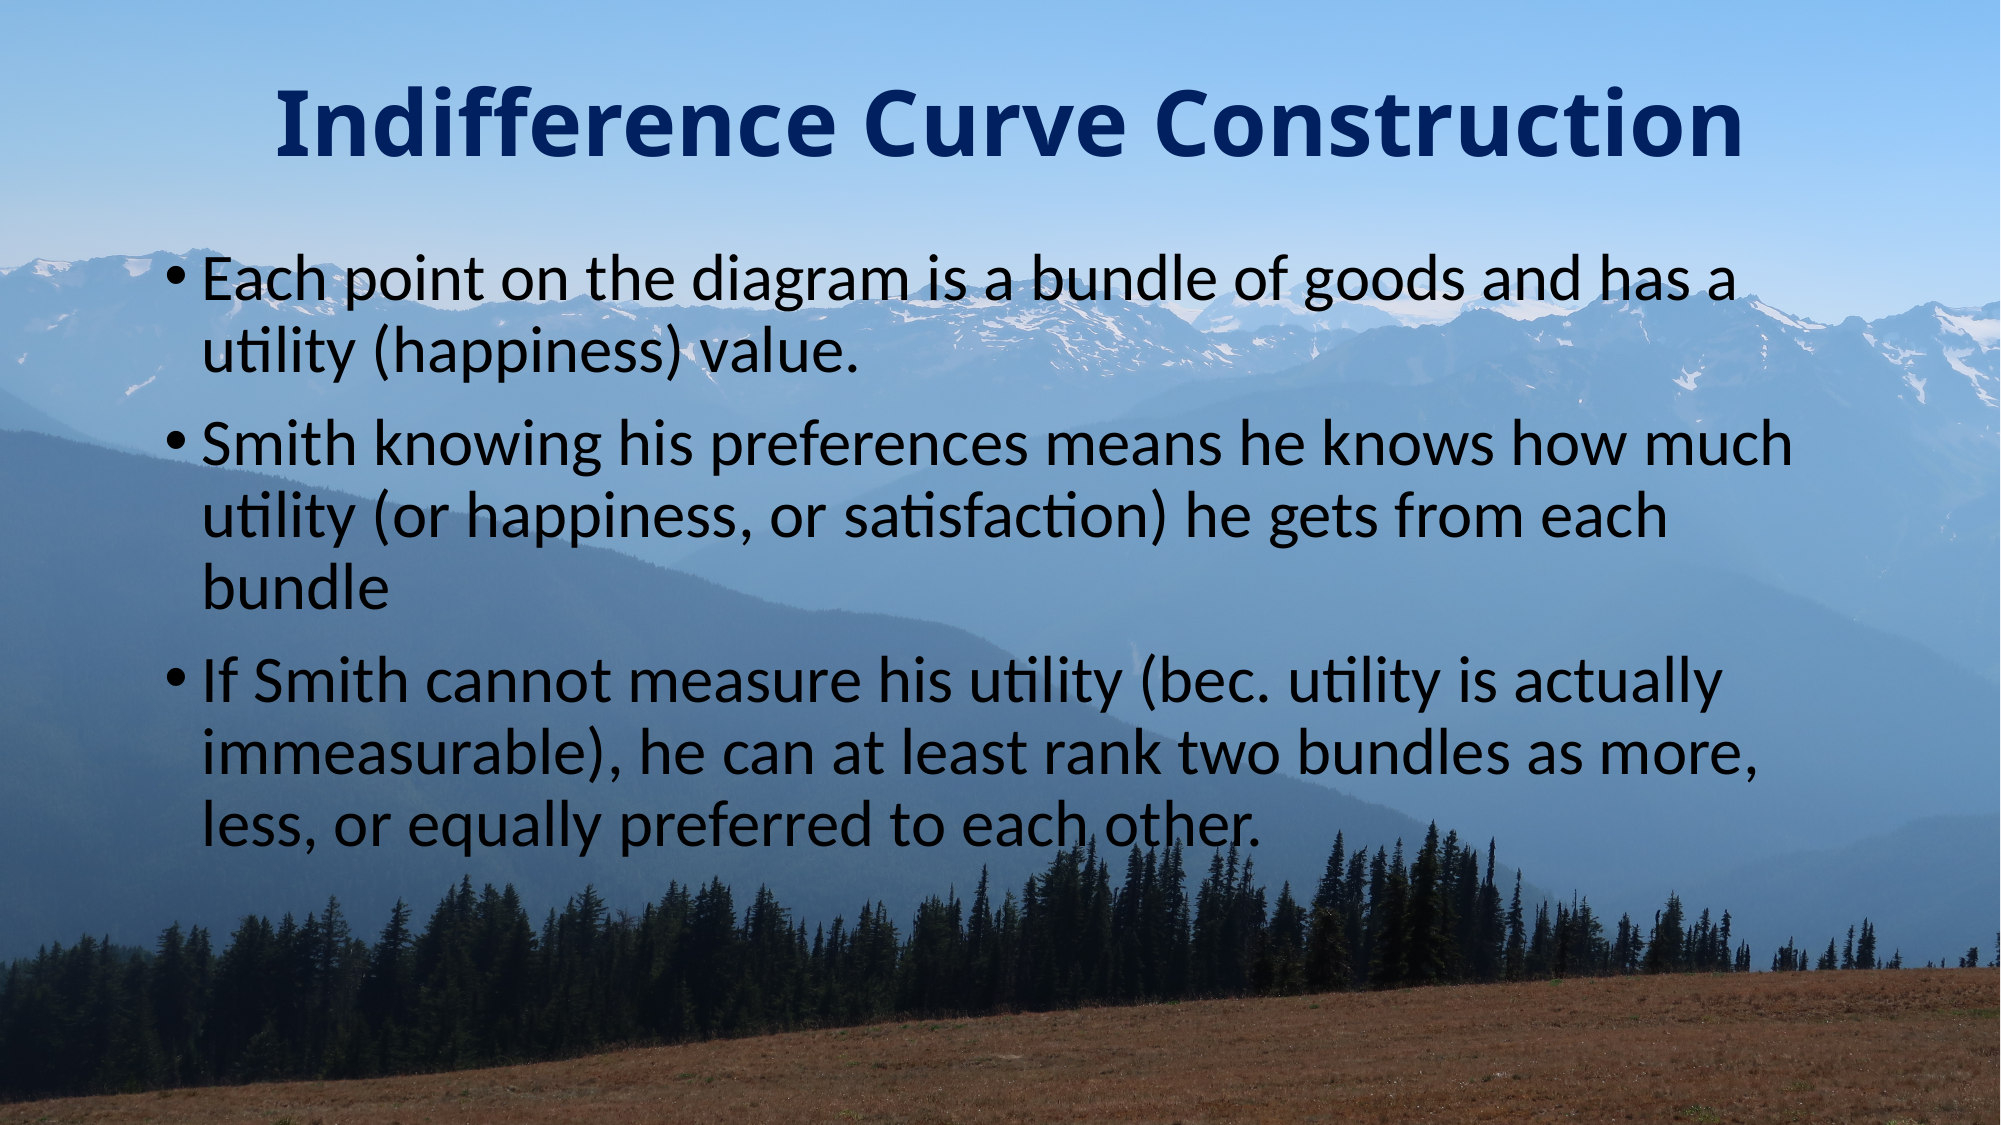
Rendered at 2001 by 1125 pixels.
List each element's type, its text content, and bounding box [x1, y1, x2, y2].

picture [0, 0, 2001, 1125]
list Each point on the diagram is a bundle of goods and has a utility (happiness) value. Smith knowing his preferences means he knows how much utility (or happiness, or satisfaction) he gets from each bundle If Smith cannot measure his utility (bec. utility is actually immeasurable), he can at least rank two bundles as more, less, or equally preferred to each other. [149, 235, 1875, 949]
title Indifference Curve Construction [149, 17, 1875, 235]
